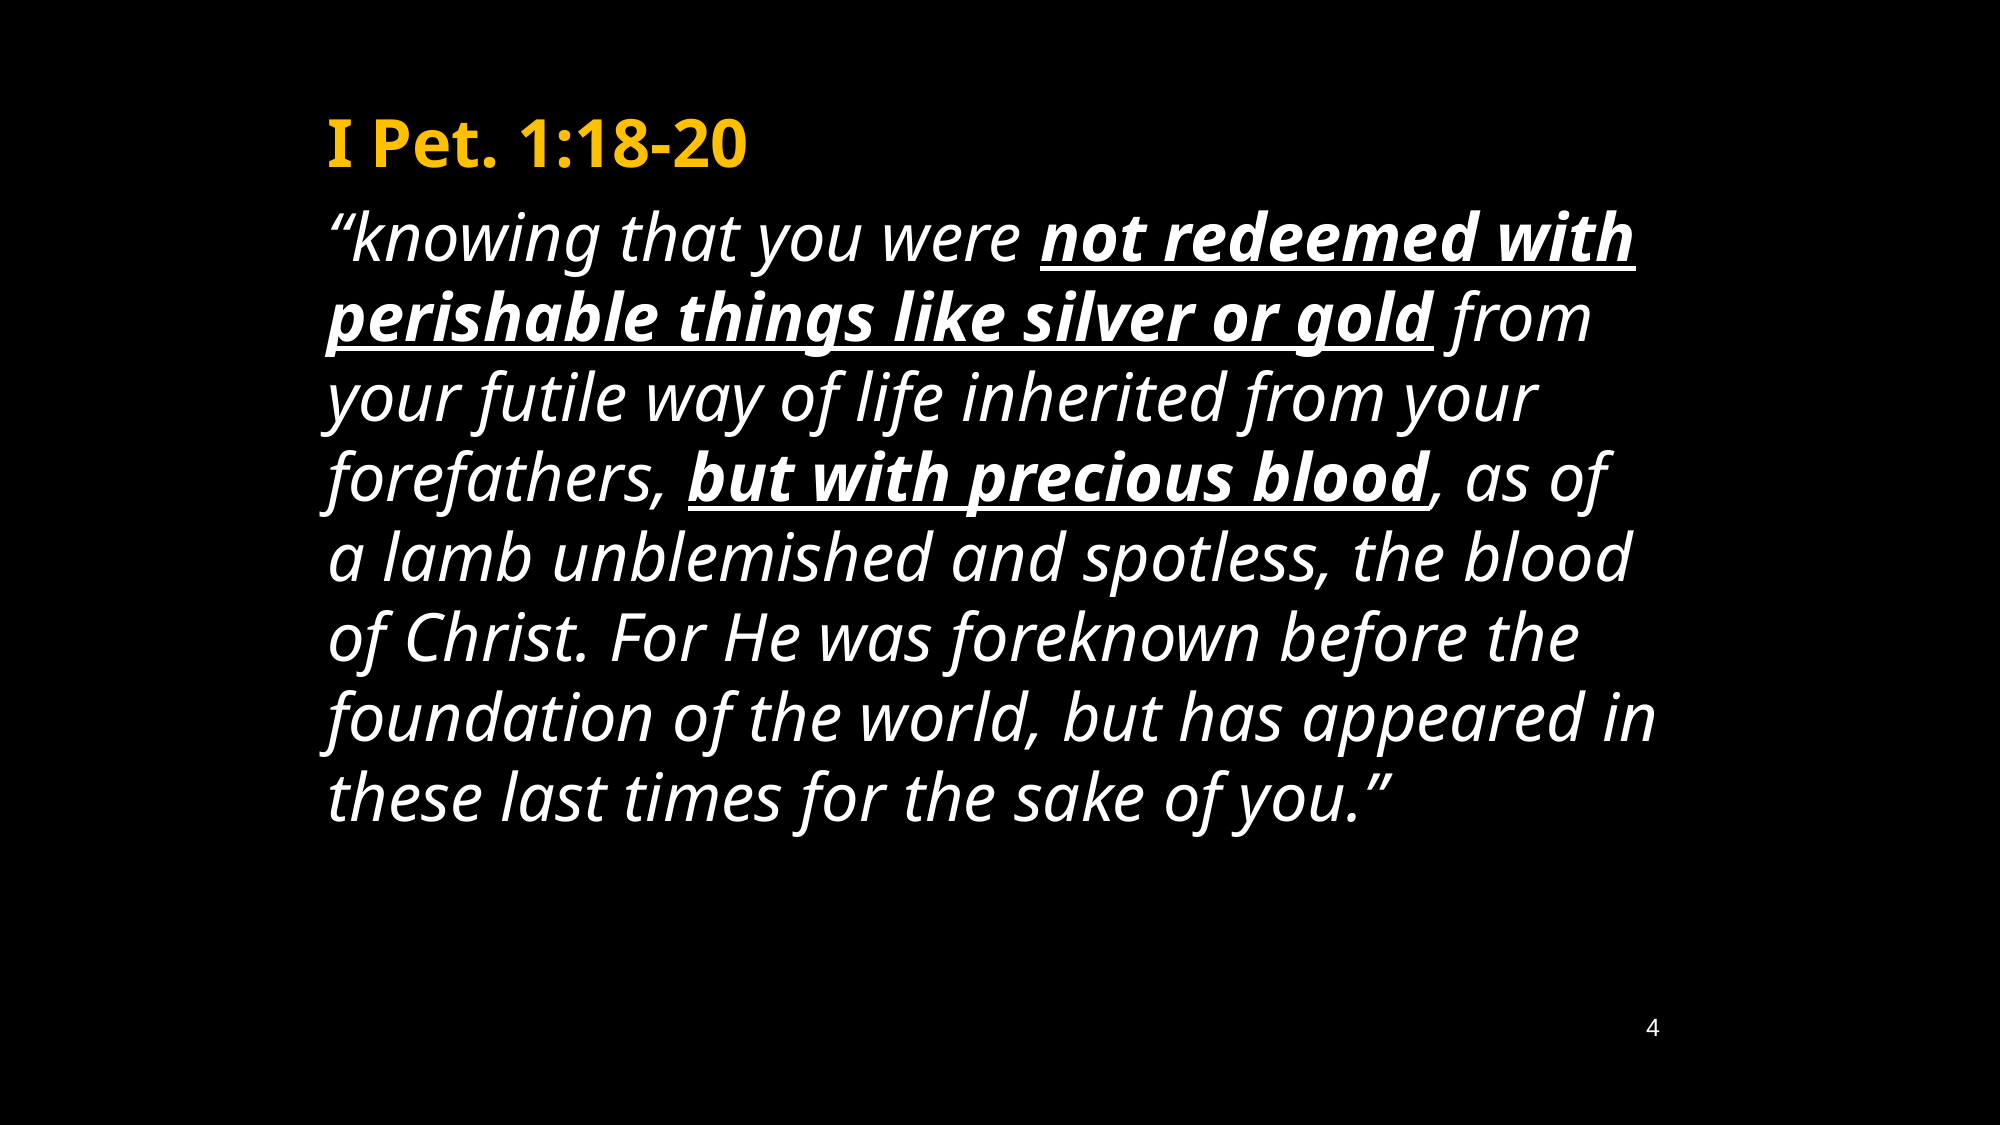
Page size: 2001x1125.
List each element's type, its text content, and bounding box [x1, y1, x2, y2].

slide_number 4 [1325, 987, 1675, 1066]
text_box I Pet. 1:18-20 “knowing that you were not redeemed with perishable things like silver or gold from your futile way of life inherited from your forefathers, but with precious blood, as of a lamb unblemished and spotless, the blood of Christ. For He was foreknown before the foundation of the world, but has appeared in these last times for the sake of you.” [312, 93, 1675, 750]
